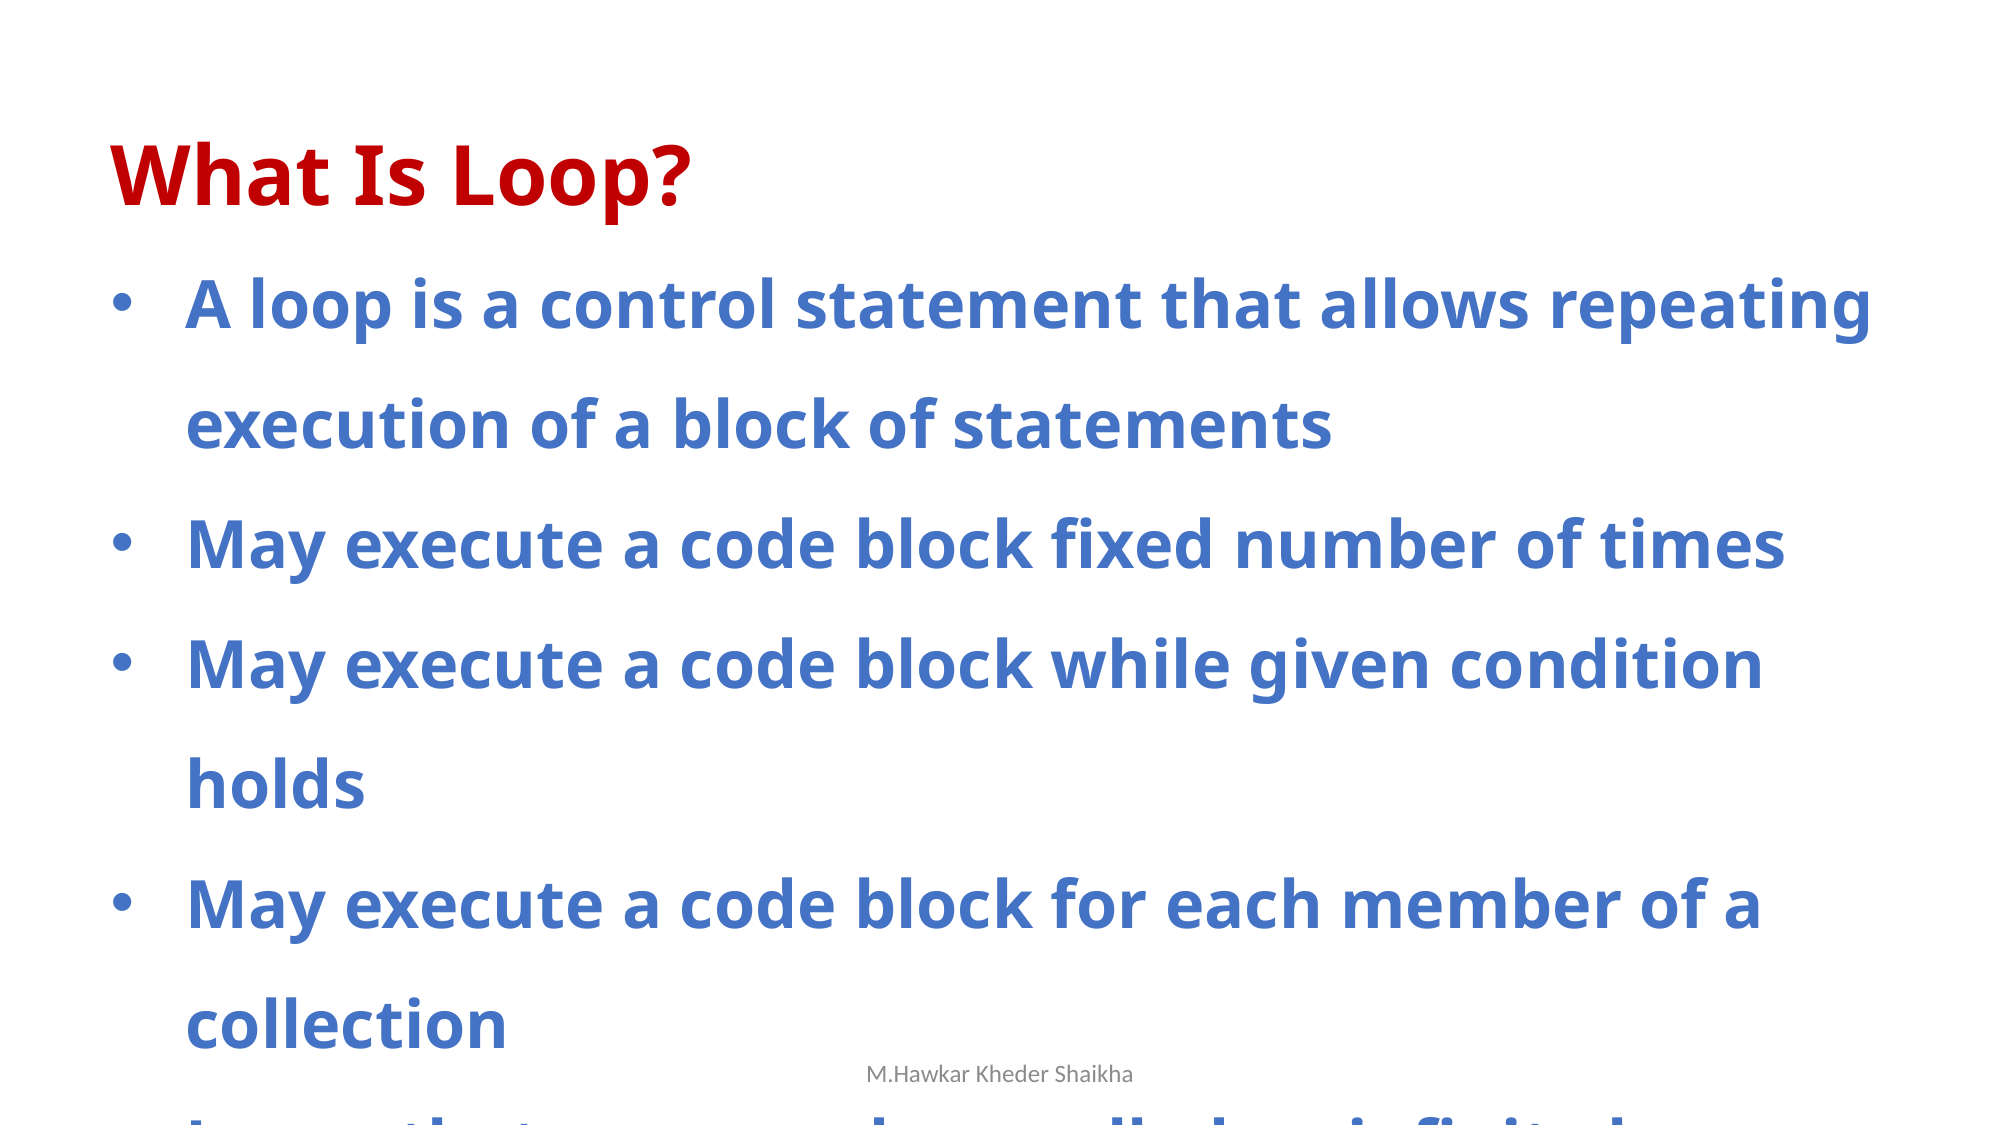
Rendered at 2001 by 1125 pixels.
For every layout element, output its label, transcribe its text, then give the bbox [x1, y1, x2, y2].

footer M.Hawkar Kheder Shaikha [662, 1042, 1338, 1103]
text_box What Is Loop? A loop is a control statement that allows repeating execution of a block of statements May execute a code block fixed number of times May execute a code block while given condition holds May execute a code block for each member of a collection Loops that never end are called an infinite loops [95, 64, 1895, 1125]
